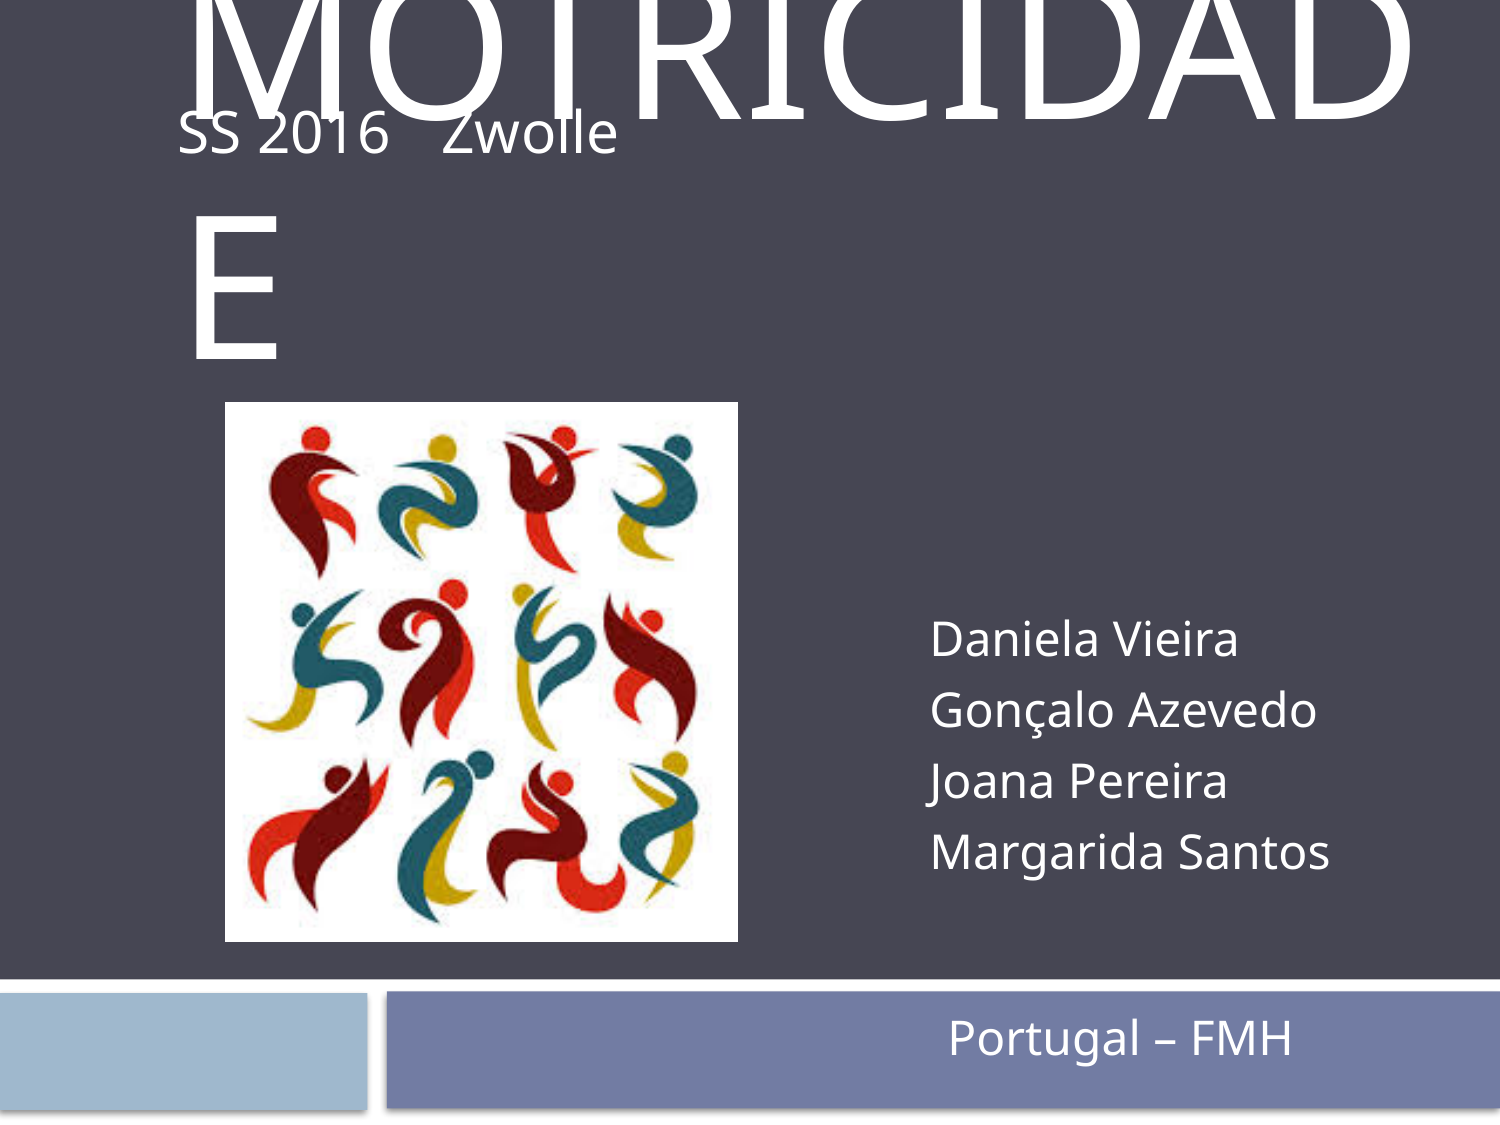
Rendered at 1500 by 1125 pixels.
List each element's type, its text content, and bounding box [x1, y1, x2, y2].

subtitle Daniela Vieira Gonçalo Azevedo Joana Pereira Margarida Santos [914, 600, 1403, 888]
title Motricidade [162, 166, 1438, 408]
text_box SS 2016 Zwolle [162, 87, 1388, 174]
picture [224, 402, 738, 942]
text_box Portugal – FMH [912, 999, 1330, 1100]
